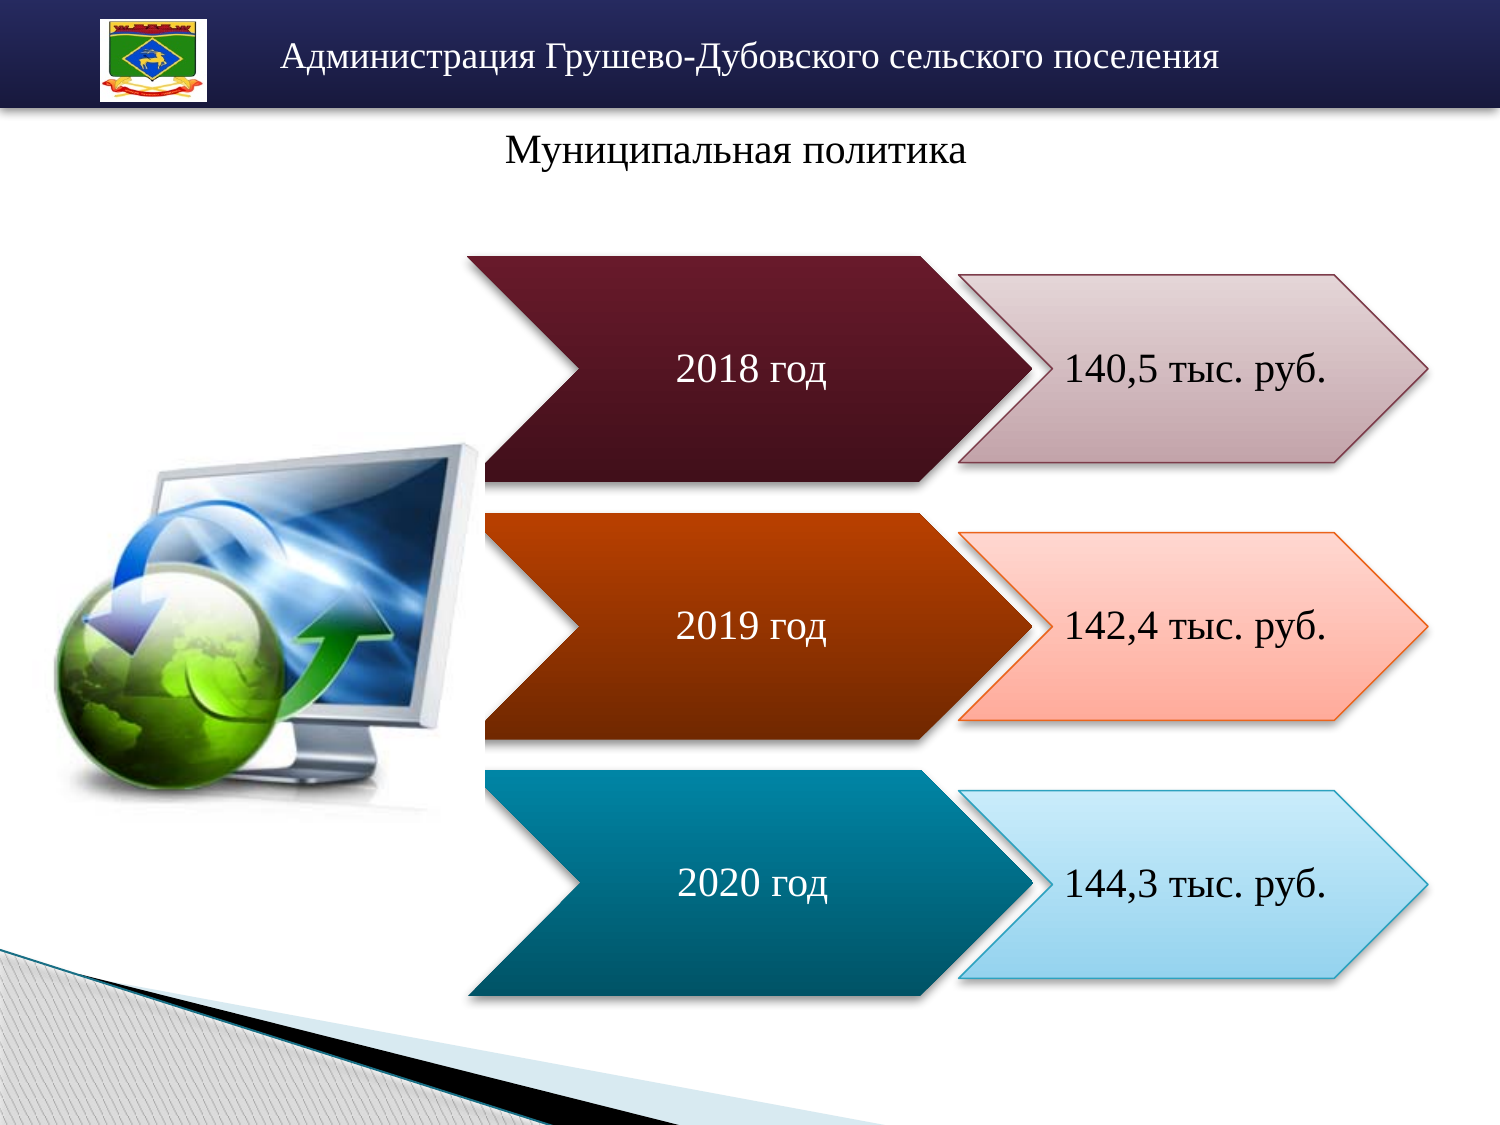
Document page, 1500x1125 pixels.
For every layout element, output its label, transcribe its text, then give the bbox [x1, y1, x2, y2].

text_box Администрация Грушево-Дубовского сельского поселения [0, 0, 1500, 108]
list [271, 255, 1500, 998]
text_box Муниципальная политика [490, 121, 1093, 180]
picture [100, 18, 207, 102]
picture [32, 432, 485, 823]
